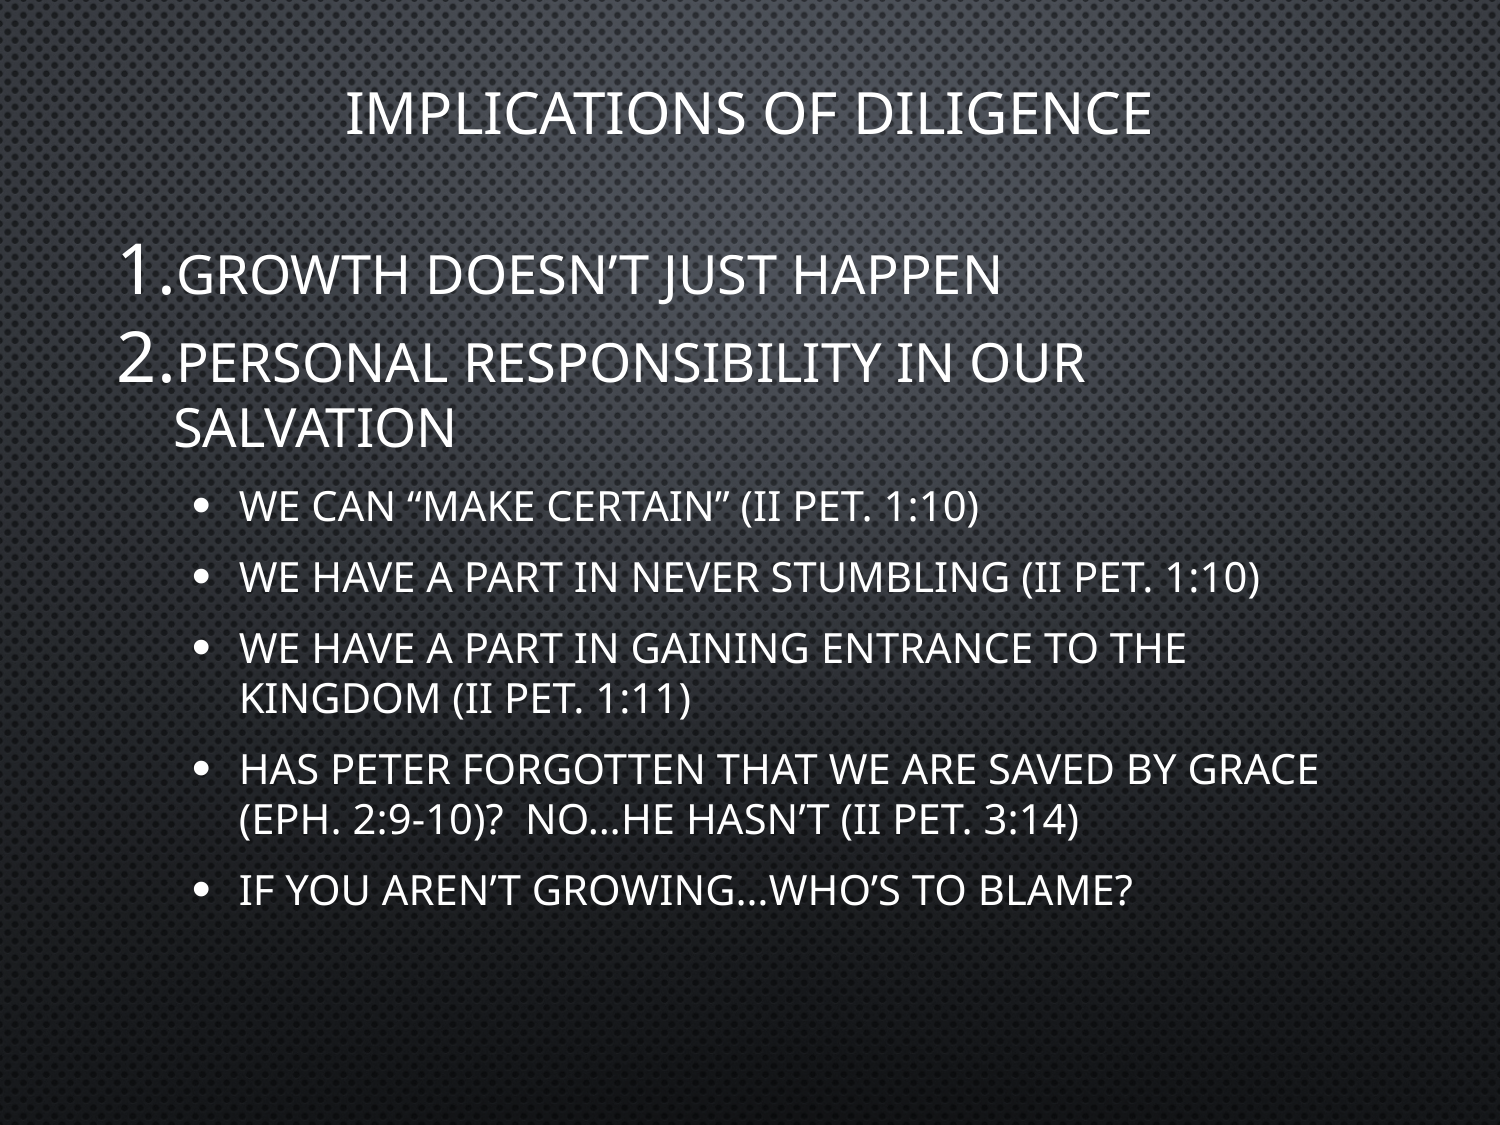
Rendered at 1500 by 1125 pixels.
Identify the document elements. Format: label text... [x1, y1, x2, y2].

list Growth doesn’t just happen Personal Responsibility In Our Salvation We can “make certain” (II Pet. 1:10) We have a part in never stumbling (II Pet. 1:10) We have a part in gaining entrance to the kingdom (II Pet. 1:11) Has Peter forgotten that we are saved by grace (Eph. 2:9-10)? No…he hasn’t (II Pet. 3:14) If you aren’t growing…who’s to blame? [101, 232, 1397, 1022]
title IMPLICATIONS OF DILIGENCE [140, 53, 1360, 170]
